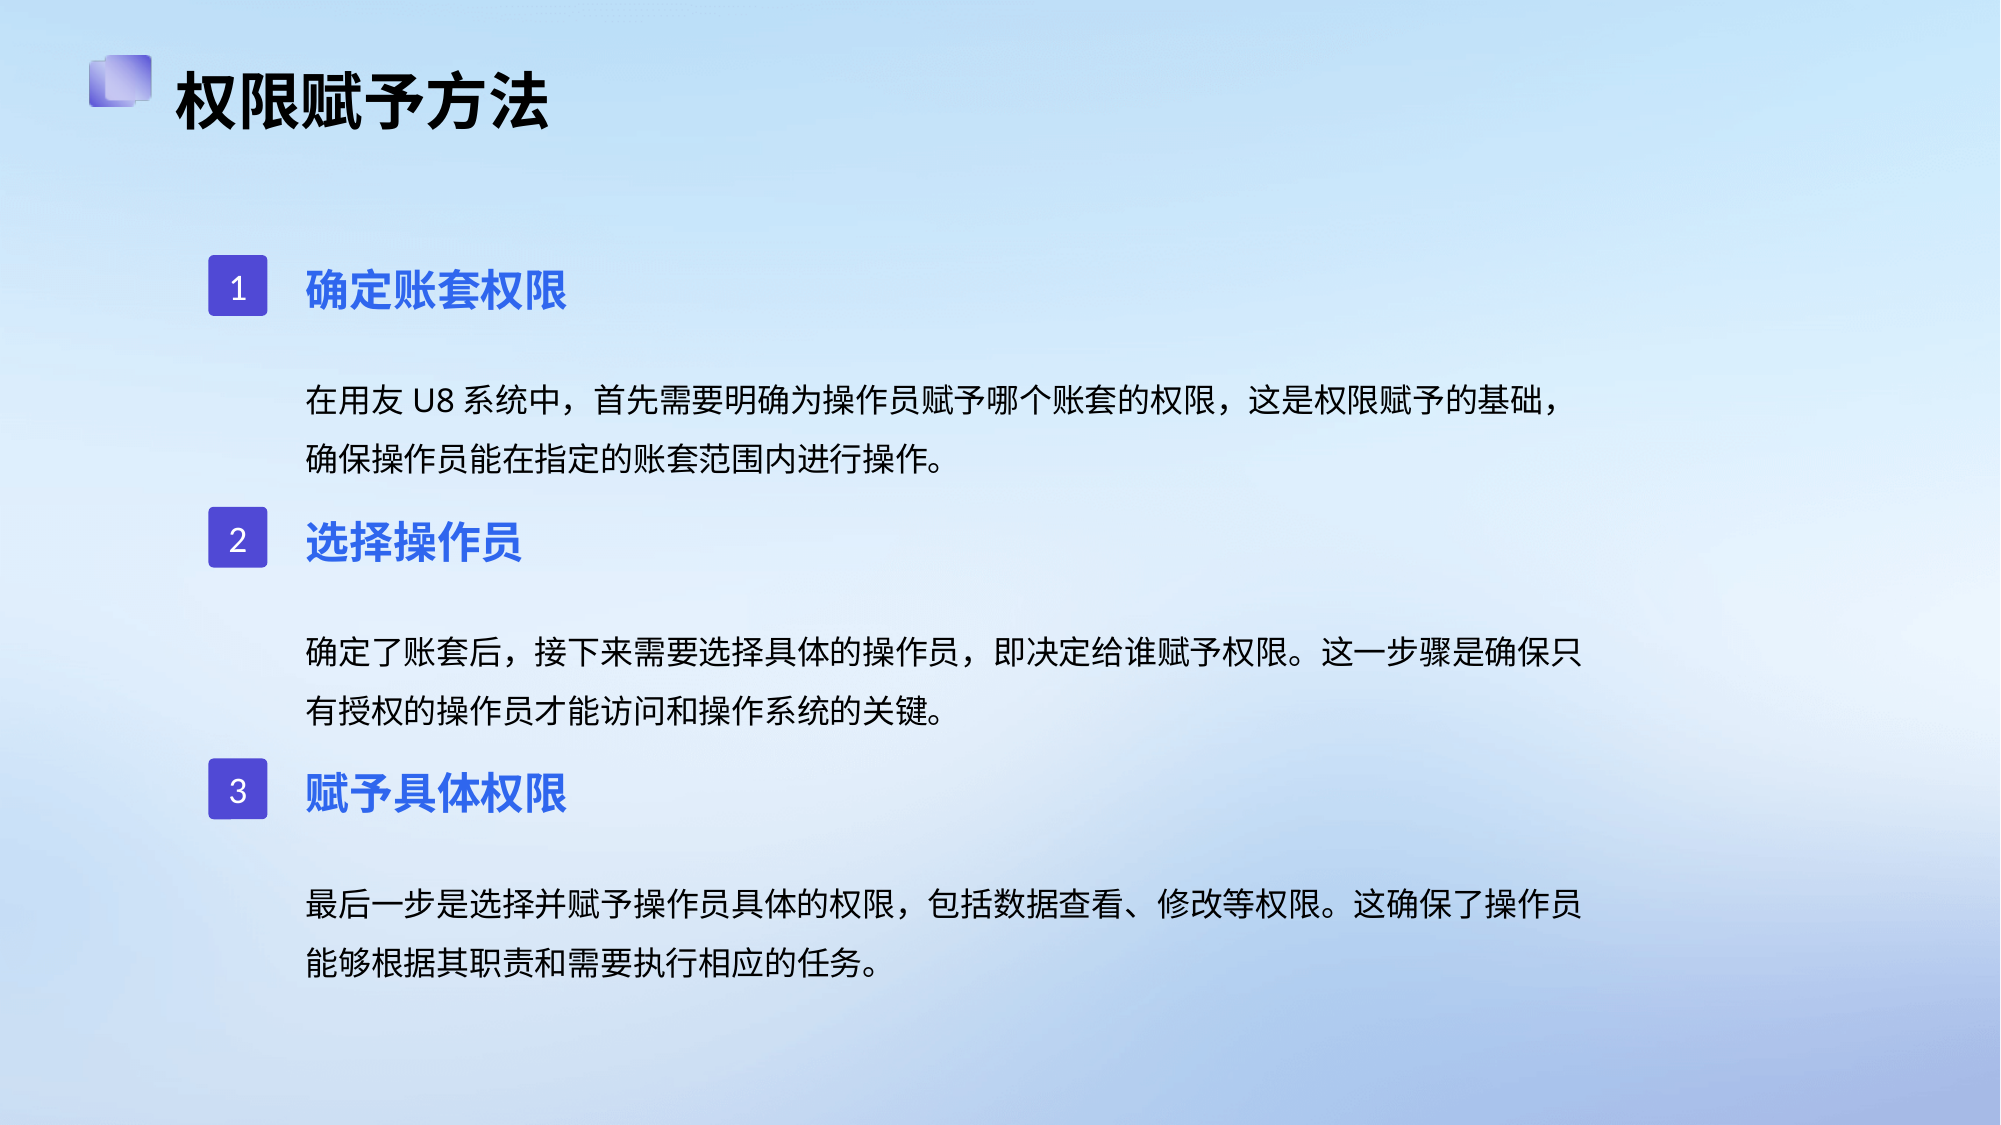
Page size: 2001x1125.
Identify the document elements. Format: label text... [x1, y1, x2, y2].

text_box 赋予具体权限 最后一步是选择并赋予操作员具体的权限，包括数据查看、修改等权限。这确保了操作员能够根据其职责和需要执行相应的任务。 [289, 757, 1608, 991]
text_box 3 [206, 756, 270, 822]
text_box 1 [206, 252, 270, 318]
text_box 2 [206, 504, 270, 570]
text_box 权限赋予方法 [159, 15, 1700, 147]
text_box 确定账套权限 在用友U8系统中，首先需要明确为操作员赋予哪个账套的权限，这是权限赋予的基础，确保操作员能在指定的账套范围内进行操作。 [289, 253, 1608, 488]
picture [0, 0, 2001, 1125]
text_box 选择操作员 确定了账套后，接下来需要选择具体的操作员，即决定给谁赋予权限。这一步骤是确保只有授权的操作员才能访问和操作系统的关键。 [289, 505, 1608, 739]
